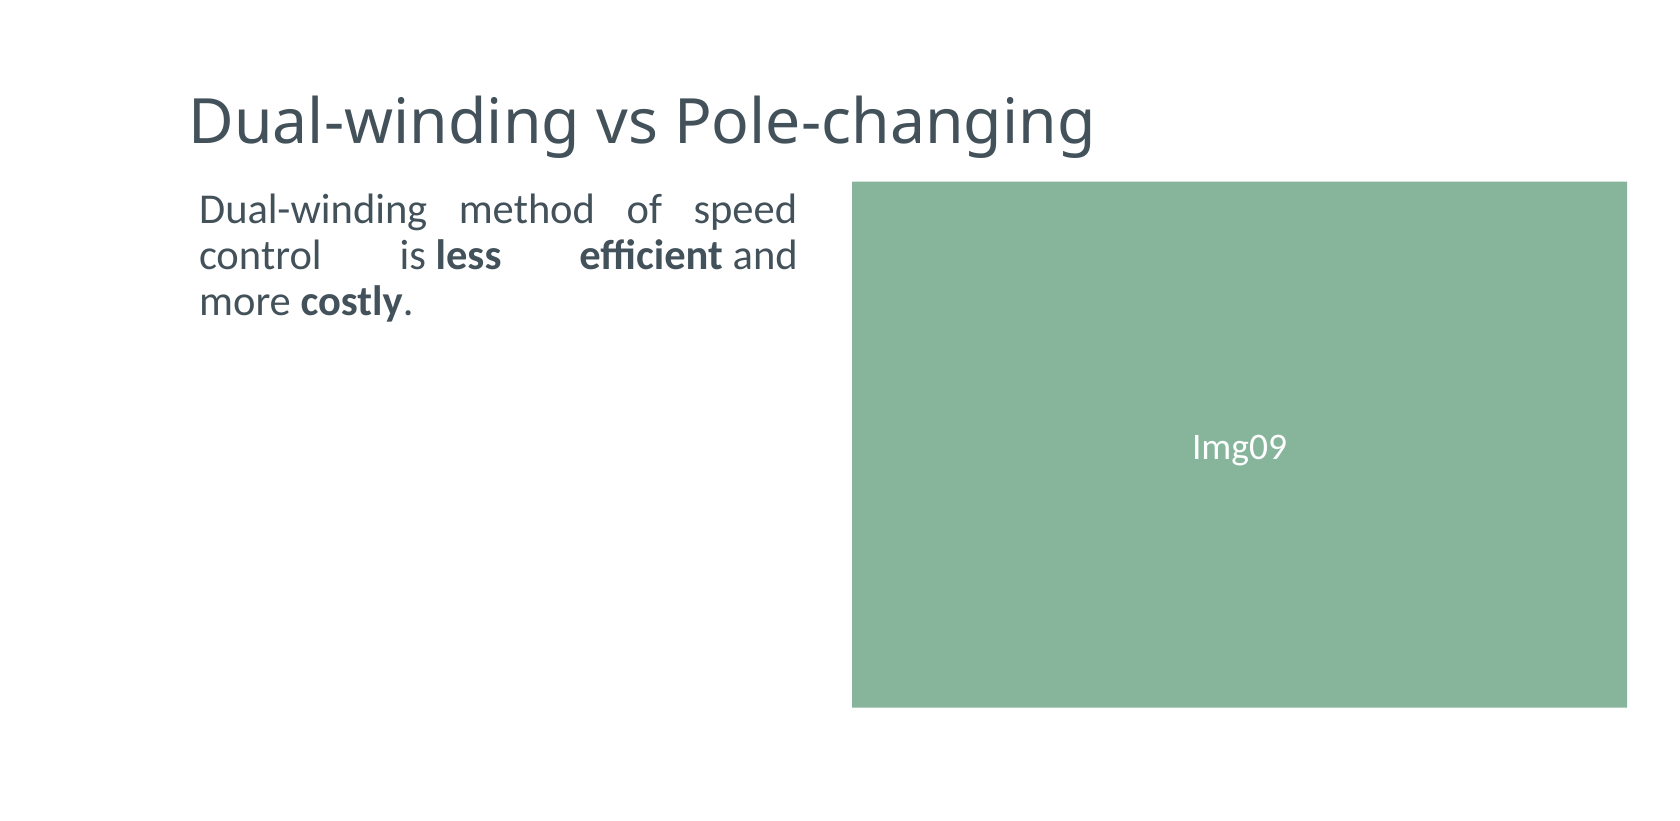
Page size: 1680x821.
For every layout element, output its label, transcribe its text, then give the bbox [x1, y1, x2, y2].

list Dual-winding method of speed control is less efficient and more costly. [184, 179, 813, 755]
title Dual-winding vs Pole-changing [173, 43, 1433, 203]
text_box Img09 [851, 181, 1628, 709]
